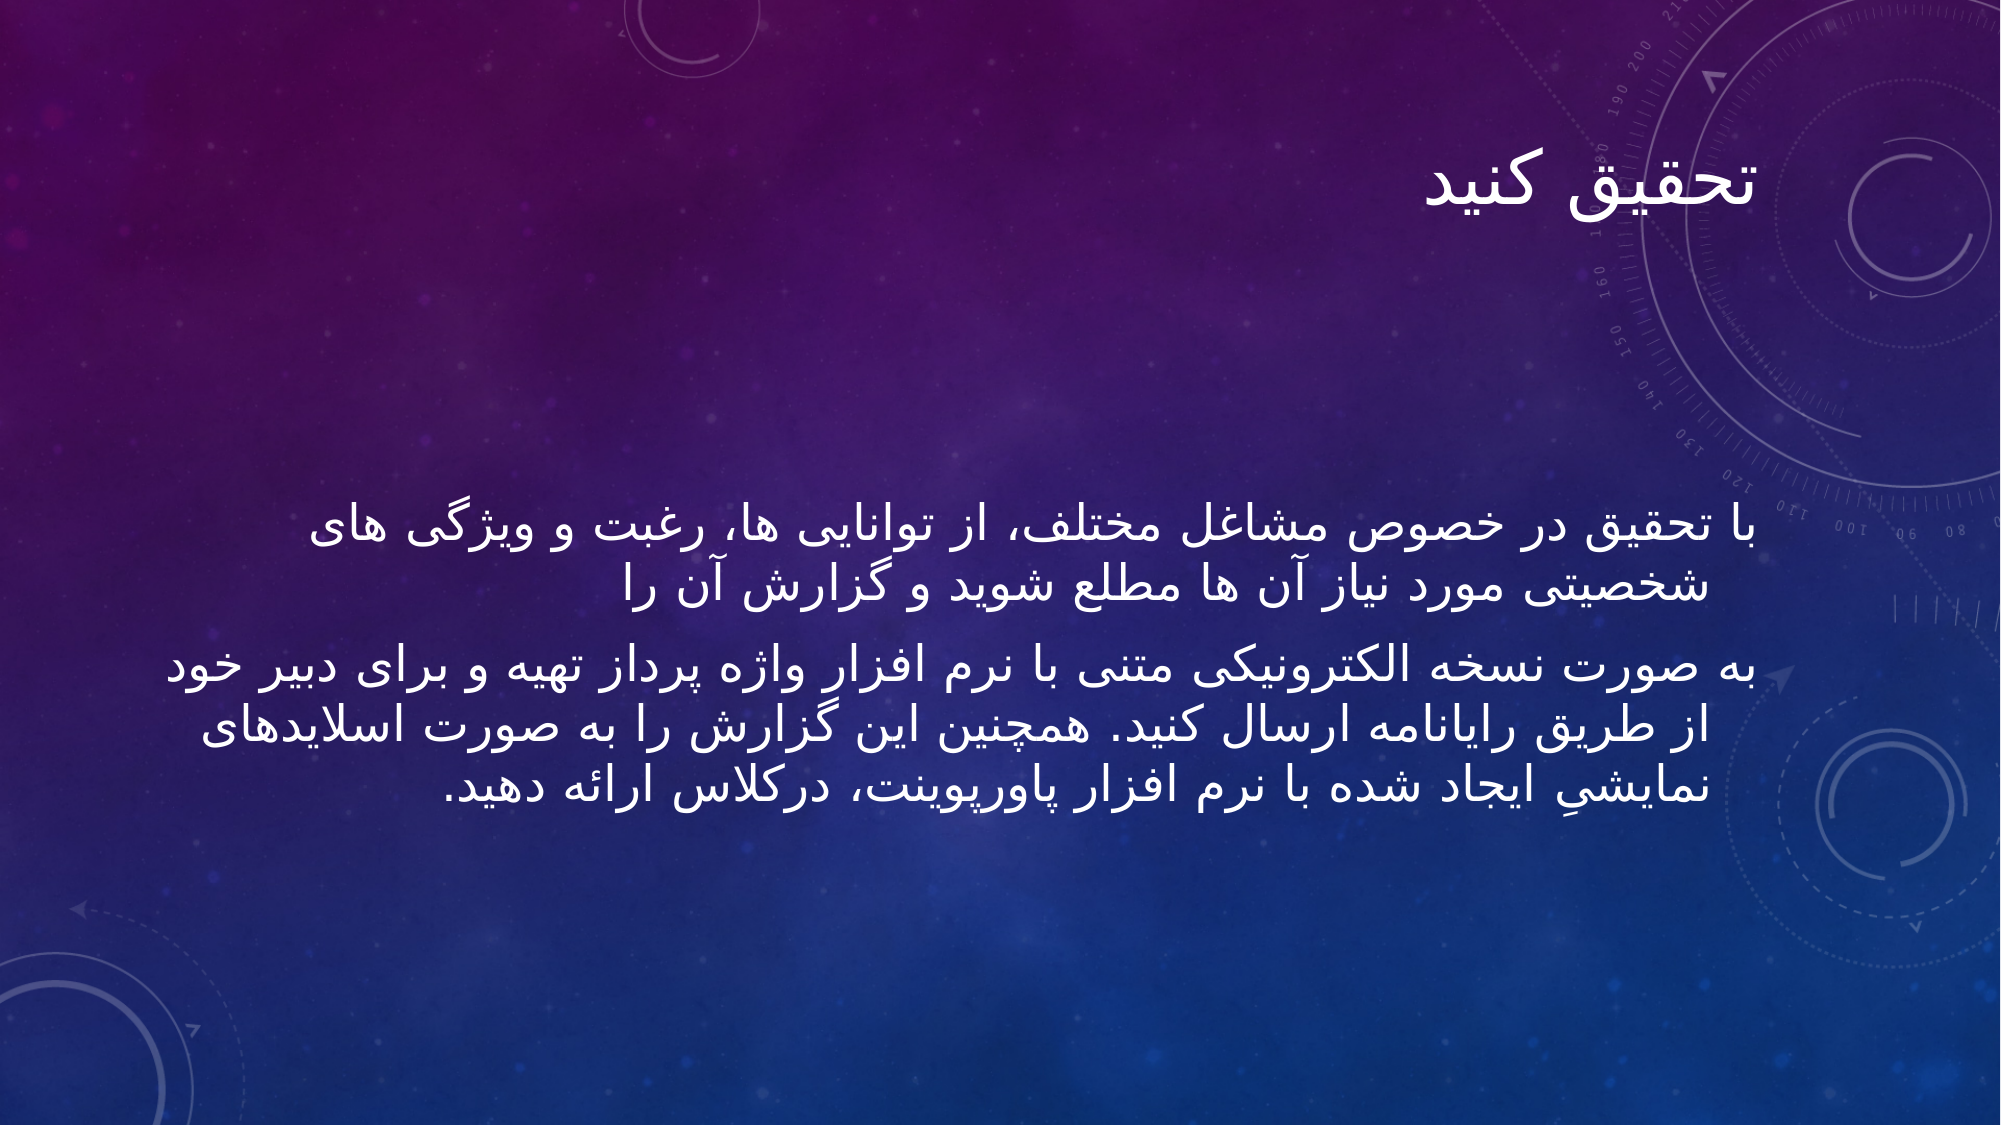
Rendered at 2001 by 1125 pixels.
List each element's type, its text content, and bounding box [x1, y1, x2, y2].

list با تحقیق در خصوص مشاغل مختلف، از توانایی ها، رغبت و ویژگی های شخصیتی مورد نیاز آن ها مطلع شوید و گزارش آن را به صورت نسخه الکترونیکی متنی با نرم افزار واژه پرداز تهیه و برای دبیر خود از طریق رایانامه ارسال کنید. همچنین این گزارش را به صورت اسلایدهای نمایشیِ ایجاد شده با نرم افزار پاورپوینت، درکلاس ارائه دهید. [112, 351, 1775, 950]
title تحقیق کنید [112, 99, 1775, 339]
picture [0, 0, 2001, 1125]
